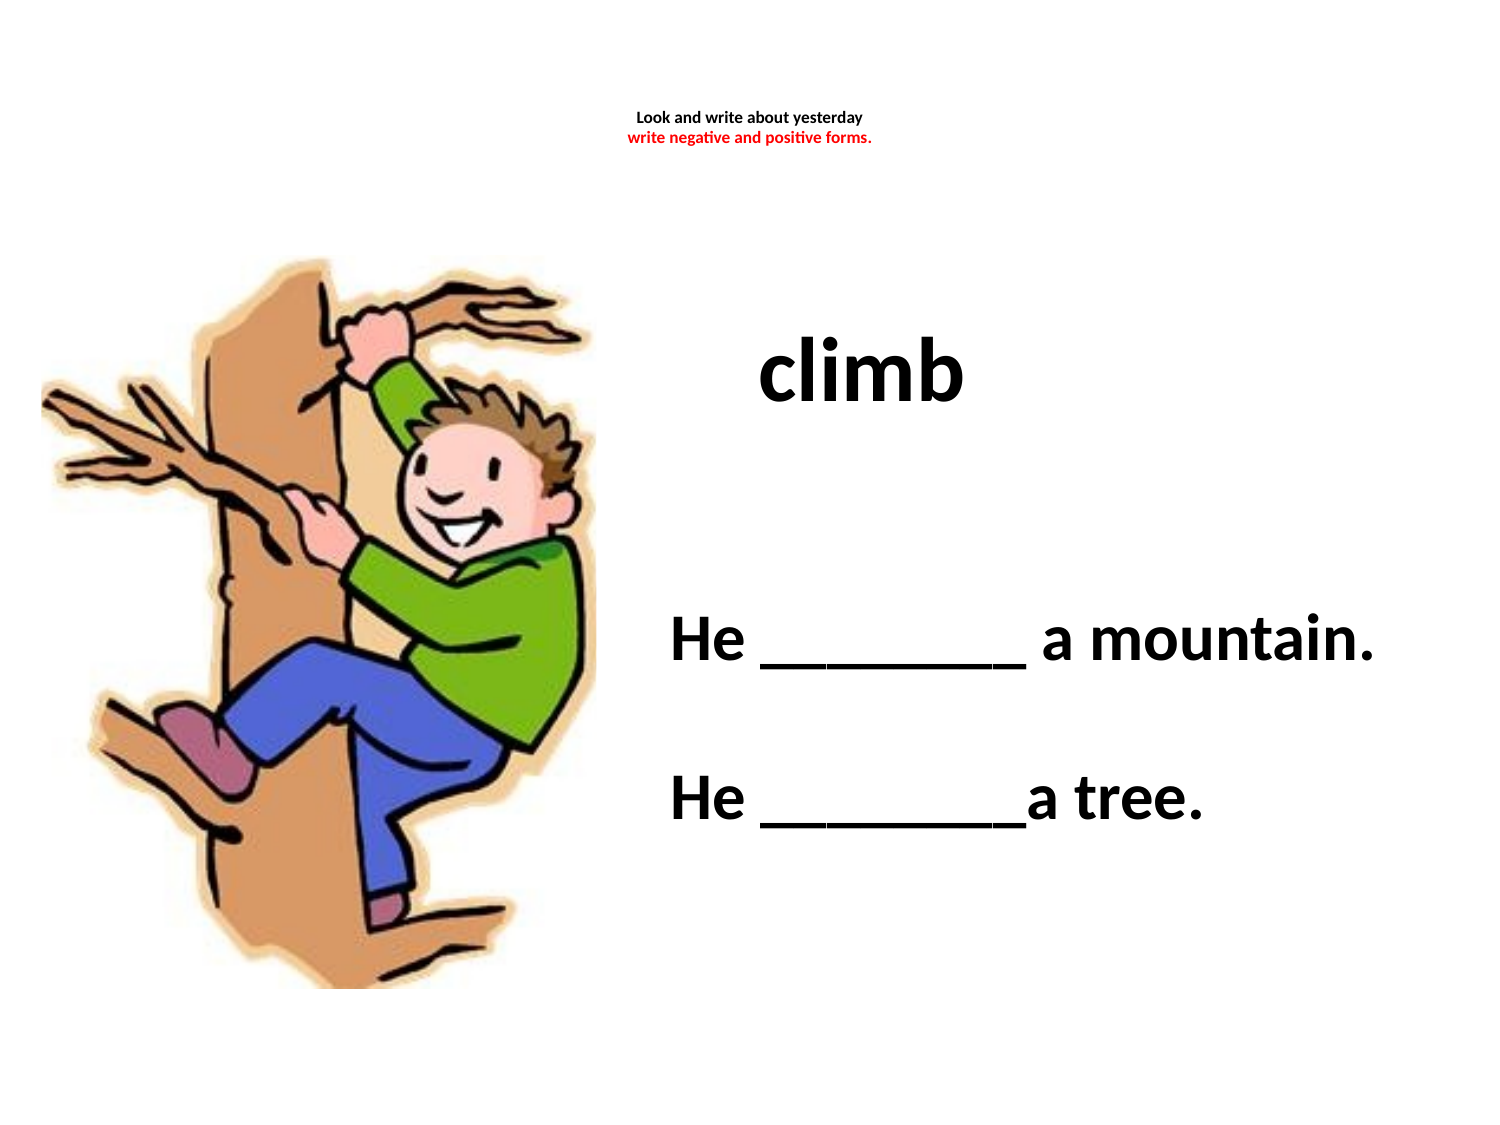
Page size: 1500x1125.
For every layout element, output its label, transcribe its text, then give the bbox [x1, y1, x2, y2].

text_box He ________ a mountain. He ________a tree. [655, 586, 1406, 841]
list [41, 255, 597, 990]
text_box climb [738, 302, 987, 428]
title Look and write about yesterday write negative and positive forms. [75, 45, 1425, 209]
text_box [608, 219, 1365, 995]
